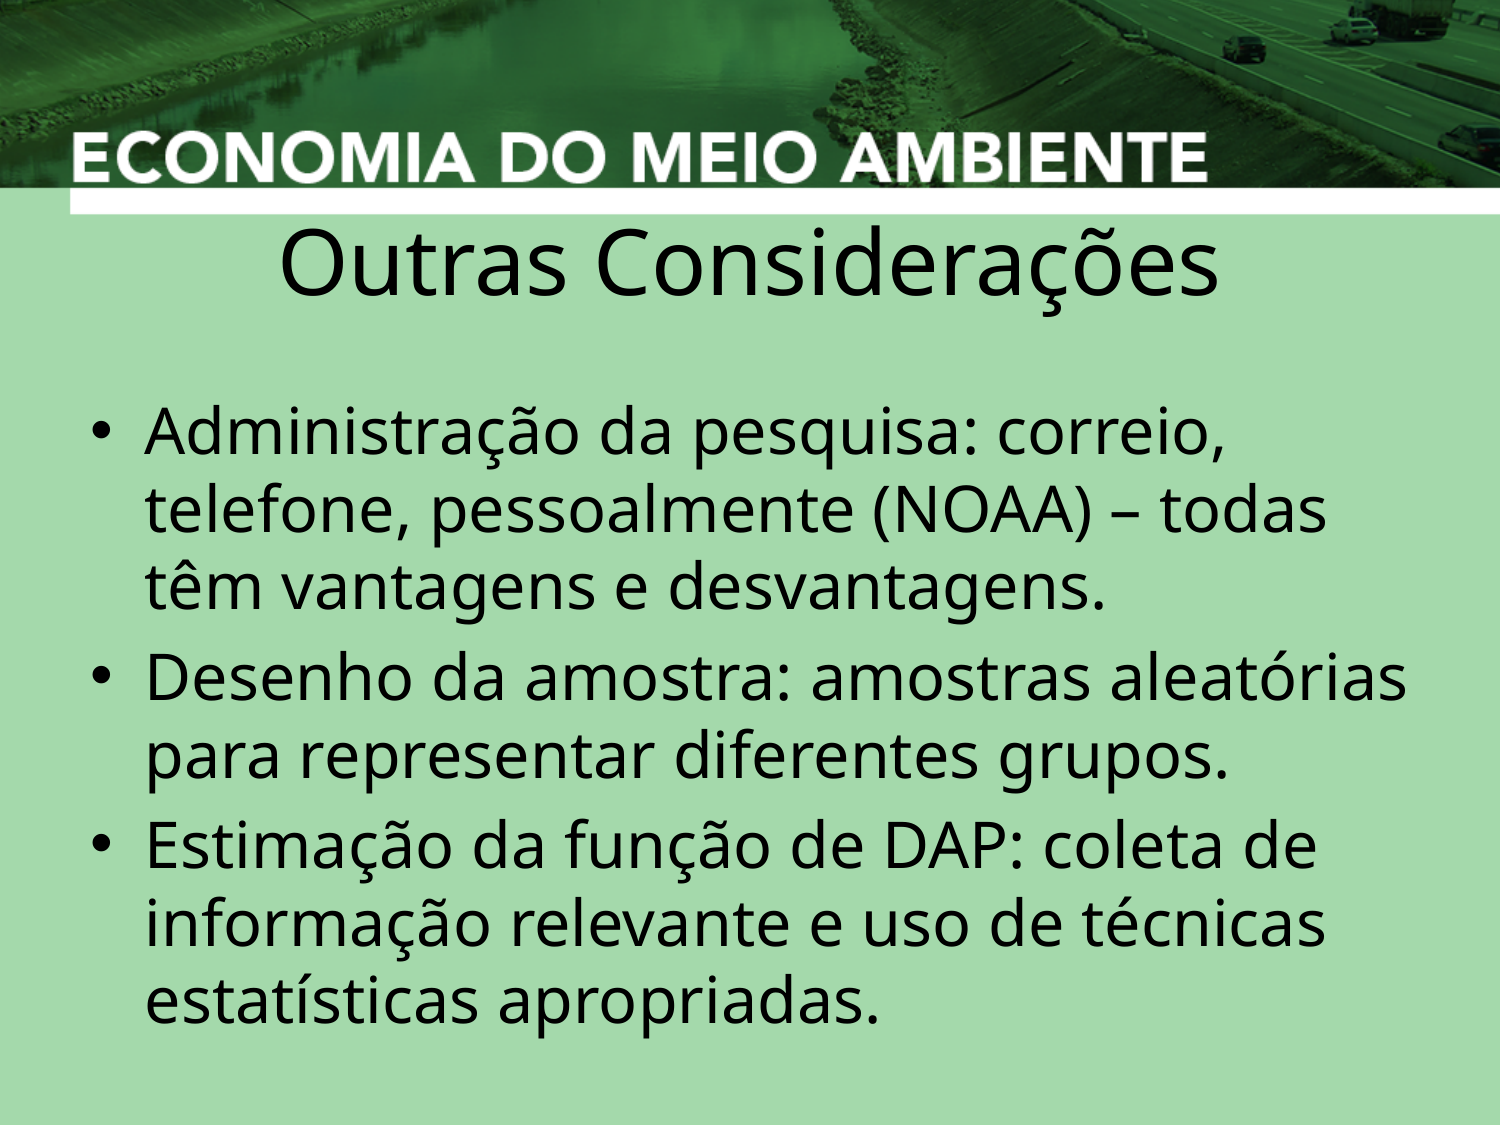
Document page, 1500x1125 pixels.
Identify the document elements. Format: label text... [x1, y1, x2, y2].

picture [0, 0, 1500, 1125]
list Administração da pesquisa: correio, telefone, pessoalmente (NOAA) – todas têm vantagens e desvantagens. Desenho da amostra: amostras aleatórias para representar diferentes grupos. Estimação da função de DAP: coleta de informação relevante e uso de técnicas estatísticas apropriadas. [75, 382, 1425, 1125]
title Outras Considerações [75, 164, 1425, 353]
